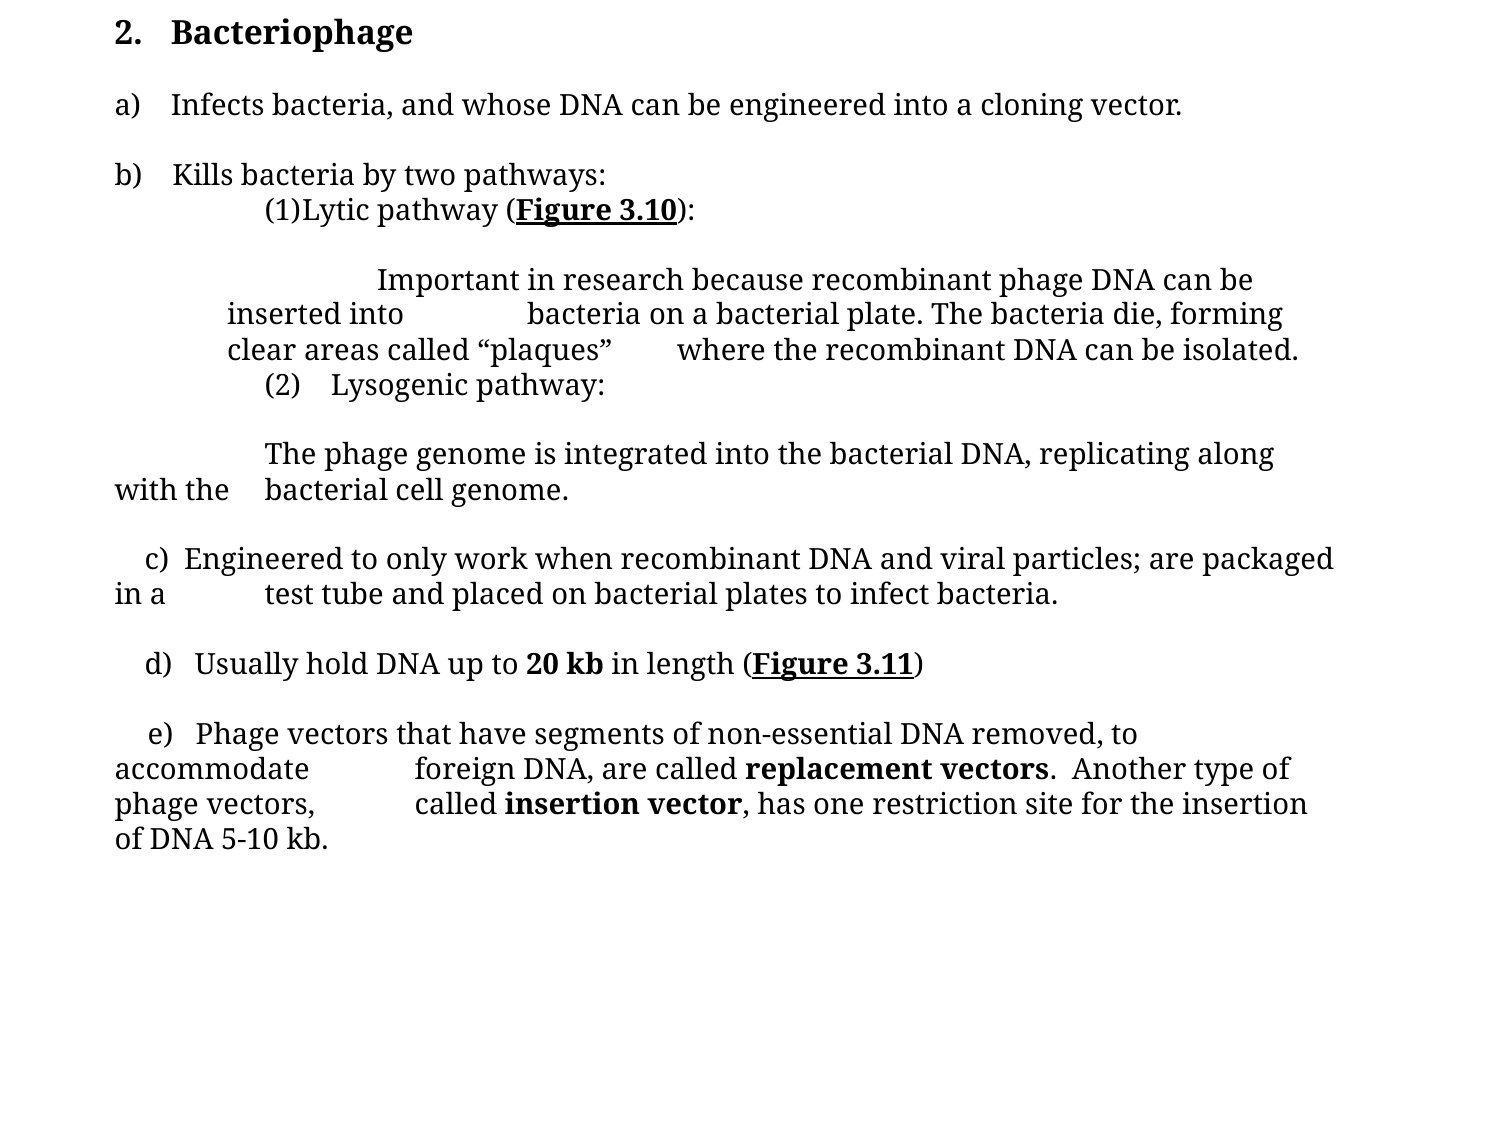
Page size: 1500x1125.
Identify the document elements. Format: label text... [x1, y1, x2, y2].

text_box Bacteriophage Infects bacteria, and whose DNA can be engineered into a cloning vector. b) Kills bacteria by two pathways: Lytic pathway (Figure 3.10): Important in research because recombinant phage DNA can be inserted into bacteria on a bacterial plate. The bacteria die, forming clear areas called “plaques” where the recombinant DNA can be isolated. (2) Lysogenic pathway: The phage genome is integrated into the bacterial DNA, replicating along with the bacterial cell genome. c) Engineered to only work when recombinant DNA and viral particles; are packaged in a test tube and placed on bacterial plates to infect bacteria. d) Usually hold DNA up to 20 kb in length (Figure 3.11) e) Phage vectors that have segments of non-essential DNA removed, to accommodate foreign DNA, are called replacement vectors. Another type of phage vectors, called insertion vector, has one restriction site for the insertion of DNA 5-10 kb. [0, 0, 1500, 885]
